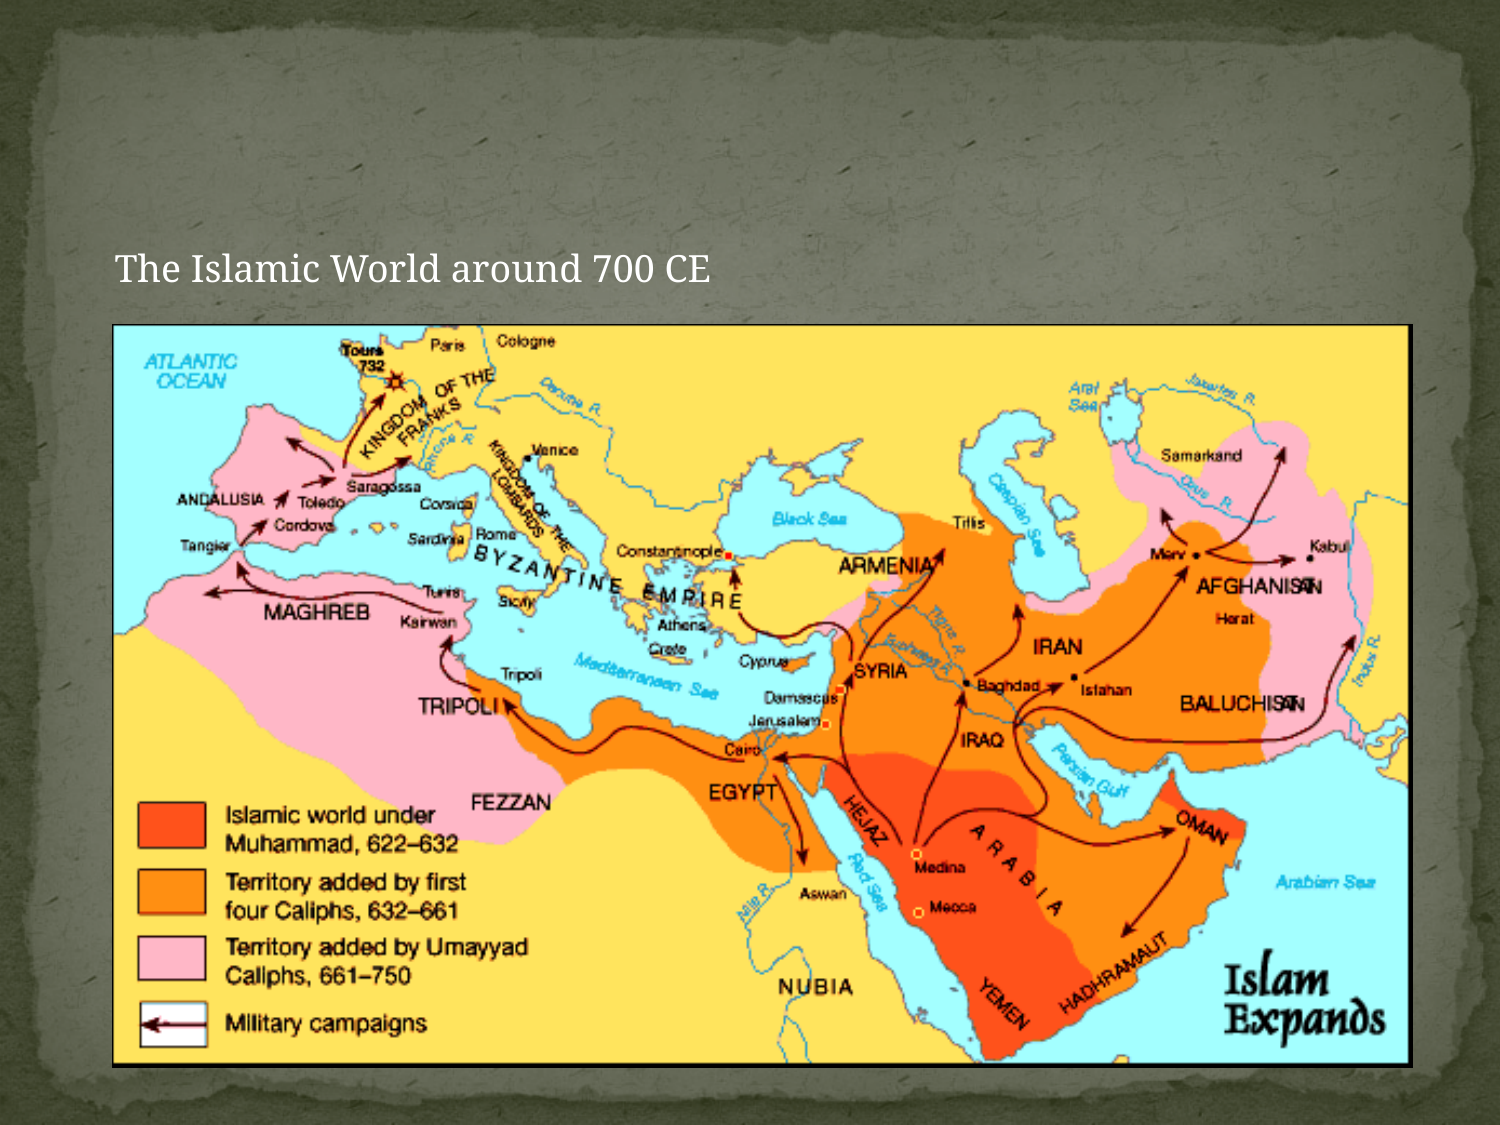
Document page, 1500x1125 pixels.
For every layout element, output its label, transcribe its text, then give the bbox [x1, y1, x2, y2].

picture [112, 324, 1413, 1068]
text_box The Islamic World around 700 CE [99, 237, 925, 298]
